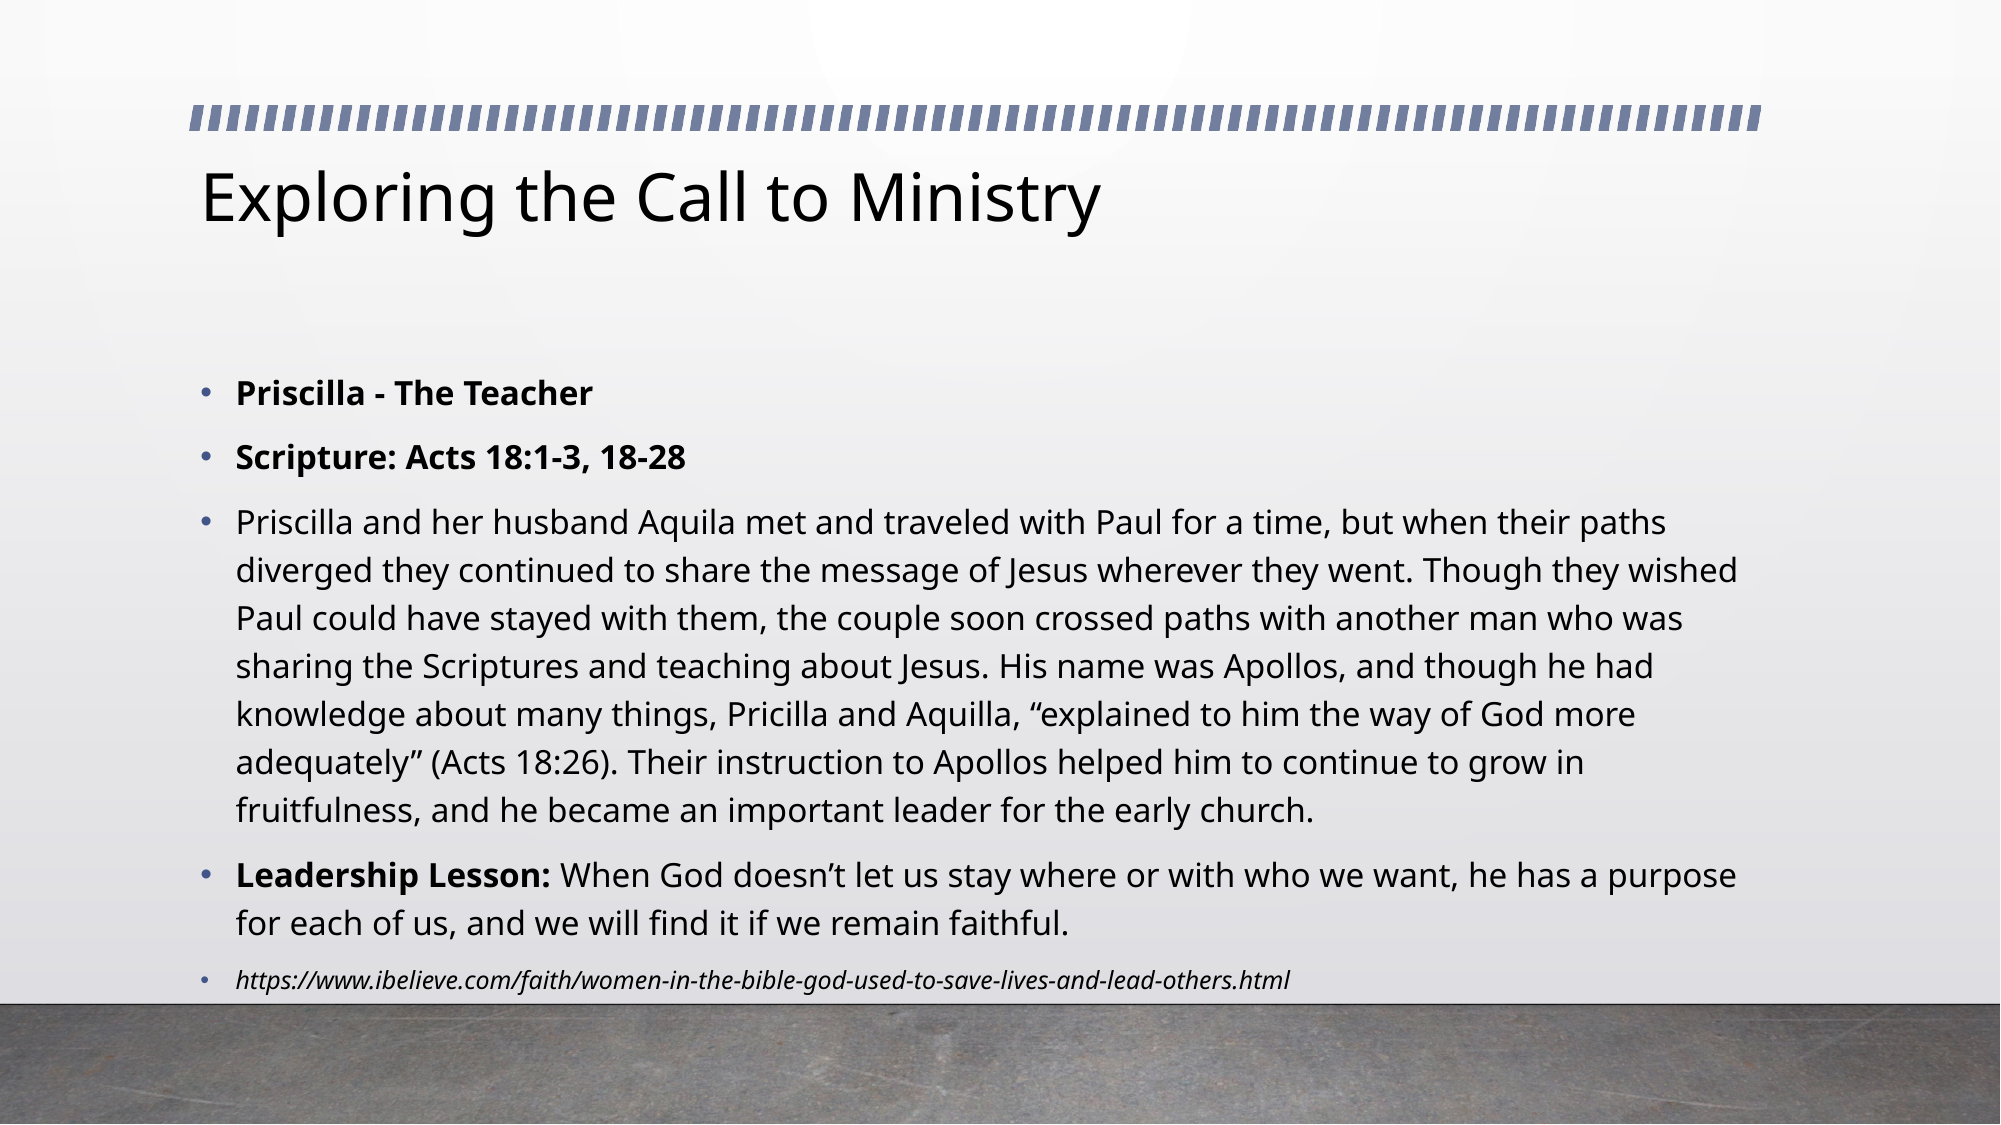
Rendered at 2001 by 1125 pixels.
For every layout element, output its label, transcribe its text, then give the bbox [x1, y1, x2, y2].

list Priscilla - The Teacher Scripture: Acts 18:1-3, 18-28 Priscilla and her husband Aquila met and traveled with Paul for a time, but when their paths diverged they continued to share the message of Jesus wherever they went. Though they wished Paul could have stayed with them, the couple soon crossed paths with another man who was sharing the Scriptures and teaching about Jesus. His name was Apollos, and though he had knowledge about many things, Pricilla and Aquilla, “explained to him the way of God more adequately” (Acts 18:26). Their instruction to Apollos helped him to continue to grow in fruitfulness, and he became an important leader for the early church. Leadership Lesson: When God doesn’t let us stay where or with who we want, he has a purpose for each of us, and we will find it if we remain faithful. https://www.ibelieve.com/faith/women-in-the-bible-god-used-to-save-lives-and-lead-others.html [185, 356, 1761, 1005]
picture [0, 1004, 2000, 1124]
title Exploring the Call to Ministry [185, 156, 1761, 329]
